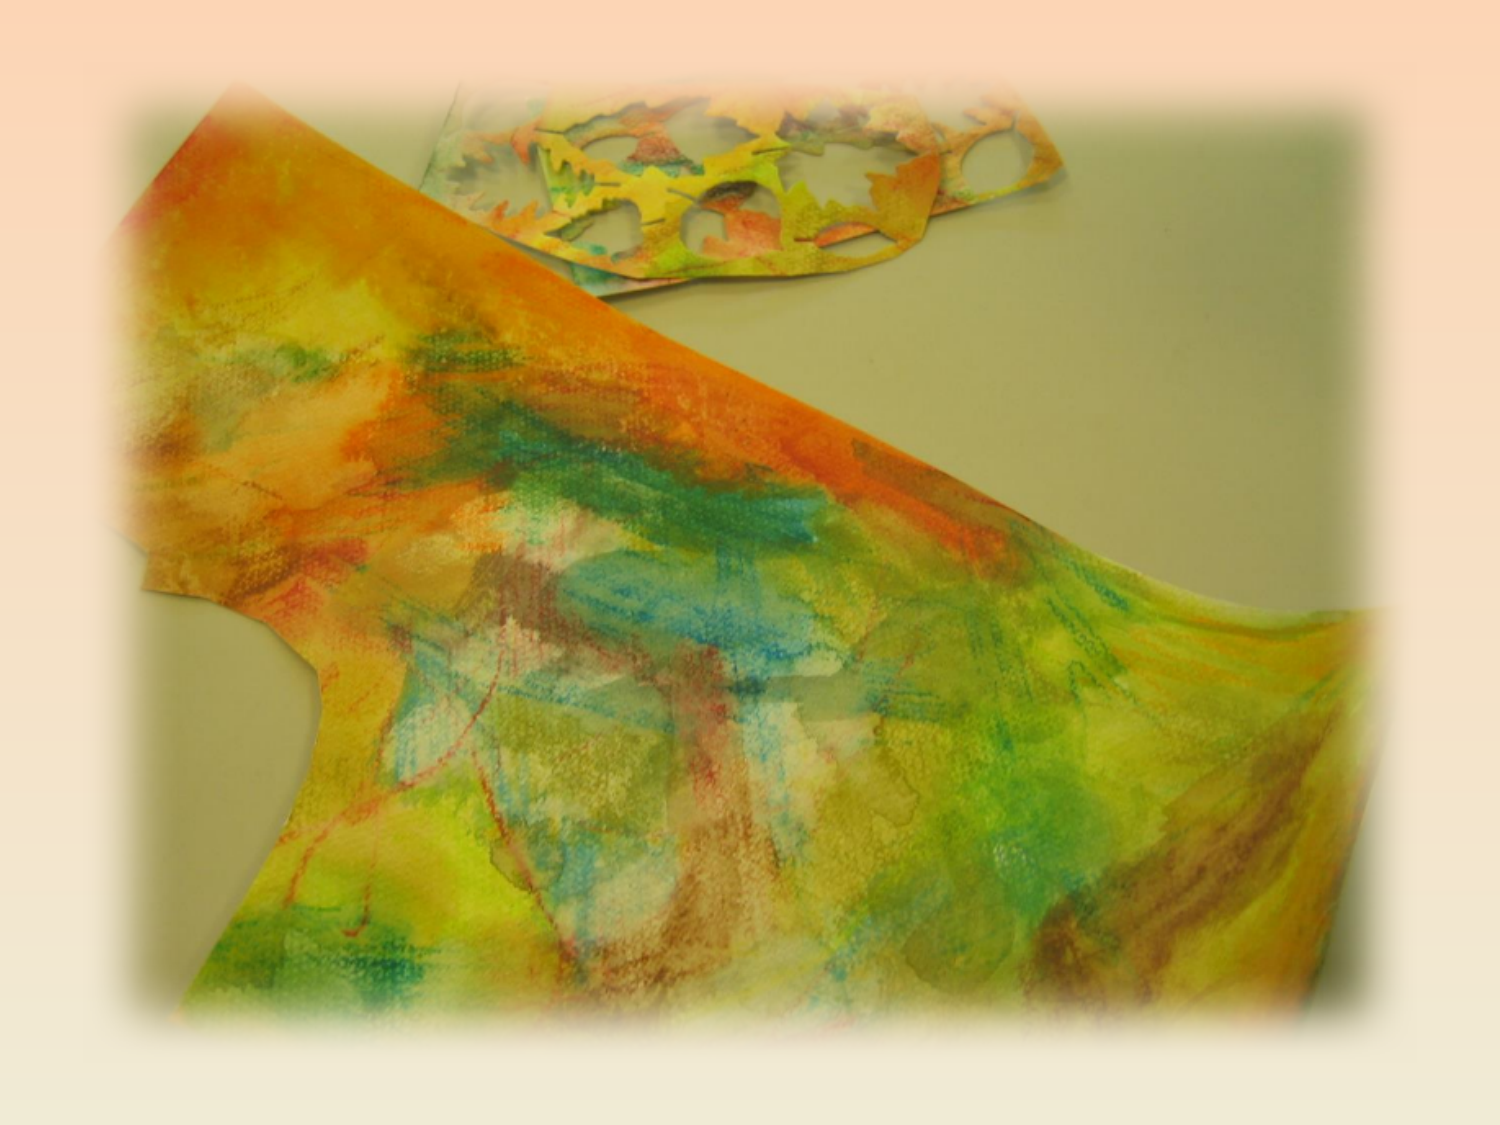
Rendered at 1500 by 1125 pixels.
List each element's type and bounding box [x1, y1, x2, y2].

picture [83, 62, 1417, 1063]
